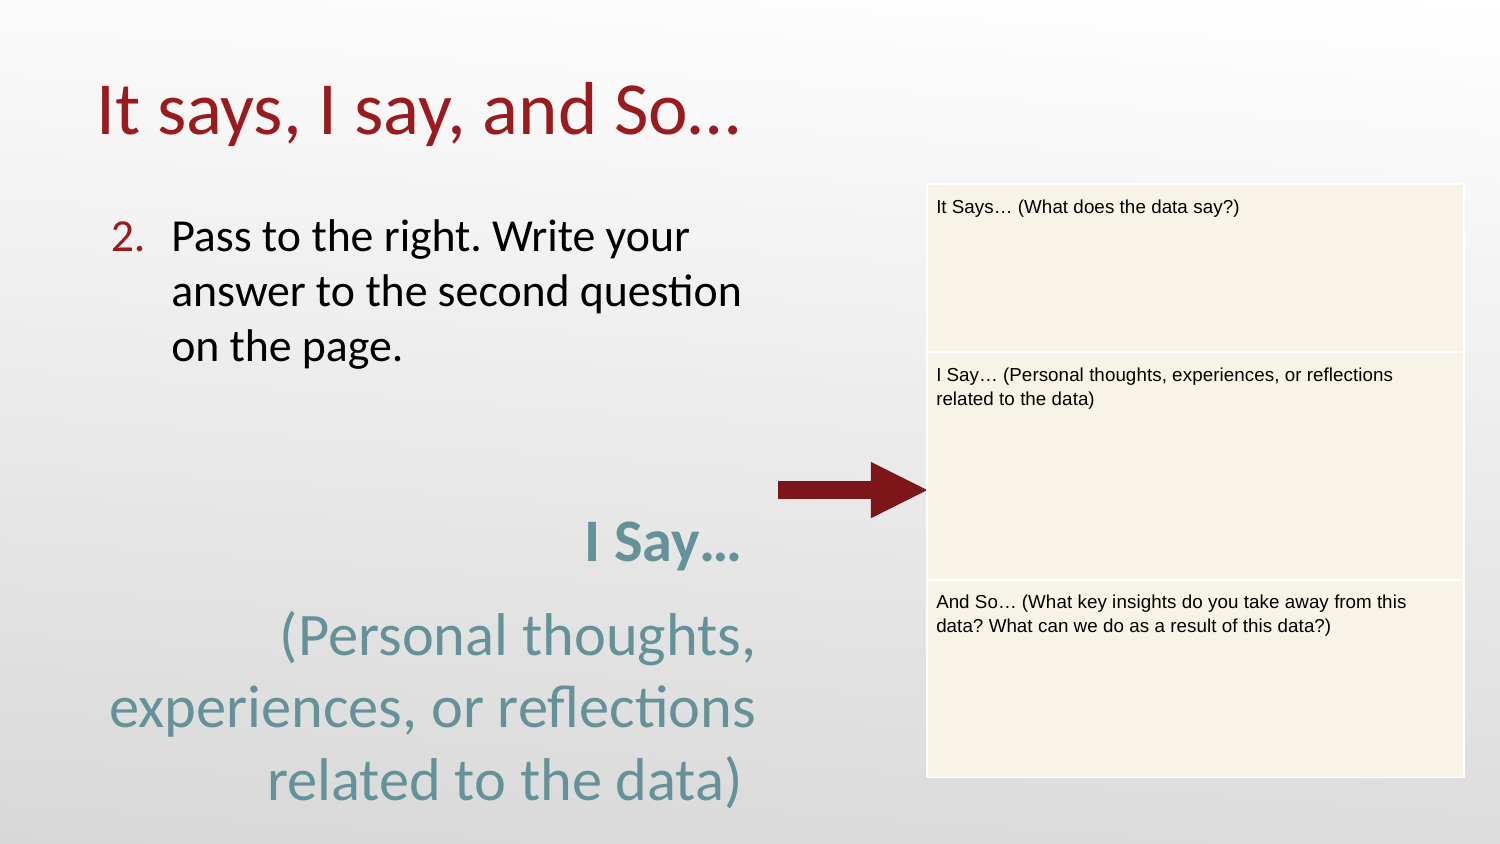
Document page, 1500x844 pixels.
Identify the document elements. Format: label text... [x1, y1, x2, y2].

table_cell I Say… (Personal thoughts, experiences, or reflections related to the data) [928, 353, 1463, 579]
table_cell And So… (What key insights do you take away from this data? What can we do as a result of this data?) [928, 581, 1463, 777]
table_header It Says… (What does the data say?) [928, 185, 1463, 351]
list Pass to the right. Write your answer to the second question on the page. I Say… (Personal thoughts, experiences, or reflections related to the data) [75, 184, 779, 796]
title It says, I say, and So… [75, 33, 1425, 175]
